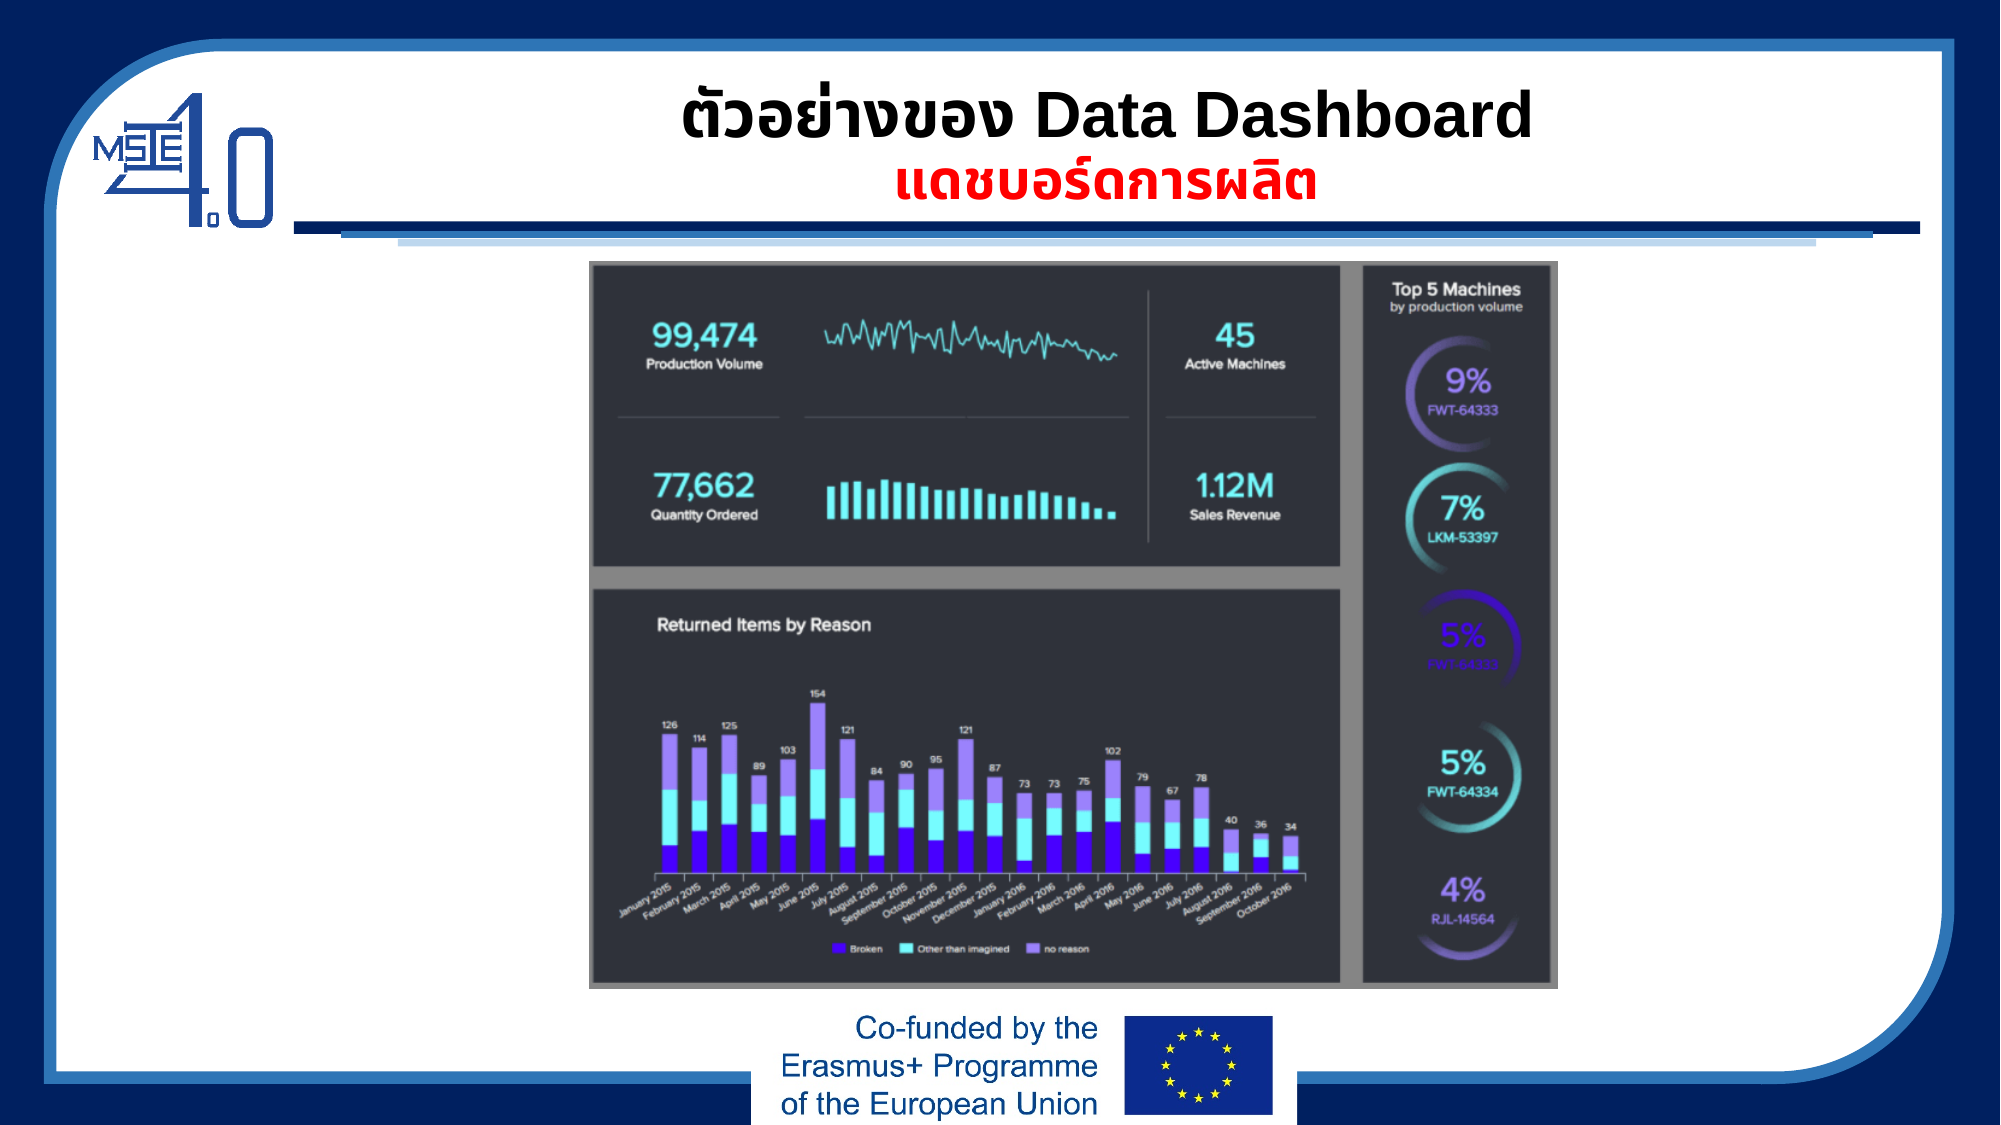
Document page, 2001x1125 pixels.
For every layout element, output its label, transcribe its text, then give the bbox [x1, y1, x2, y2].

title ตัวอย่างของ Data Dashboard แดชบอร์ดการผลิต [294, 73, 1921, 220]
picture [751, 1003, 1298, 1125]
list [589, 261, 1558, 989]
